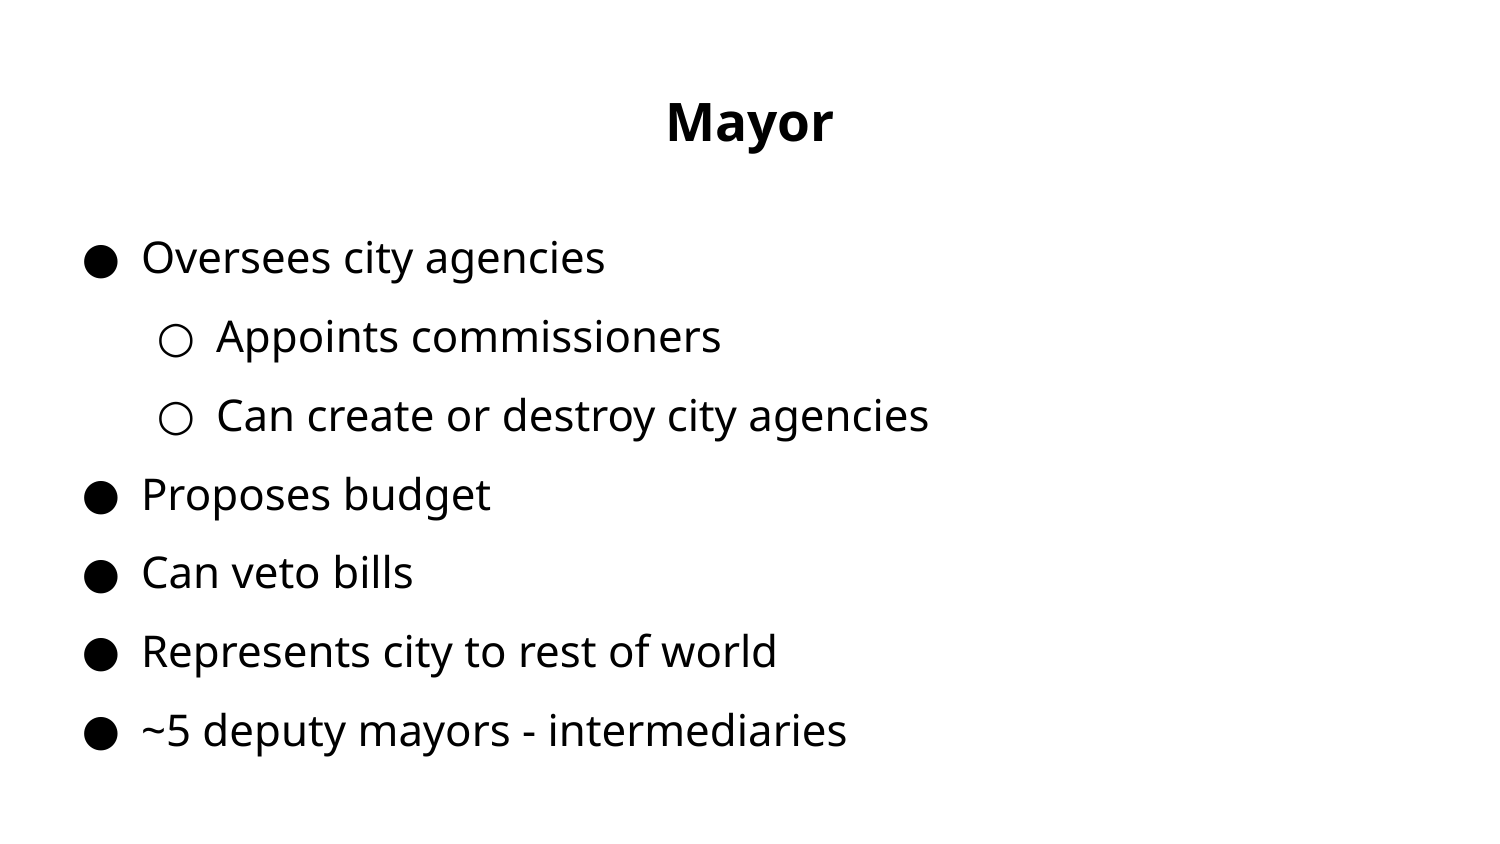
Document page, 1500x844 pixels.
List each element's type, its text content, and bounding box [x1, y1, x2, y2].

list Oversees city agencies Appoints commissioners Can create or destroy city agencies Proposes budget Can veto bills Represents city to rest of world ~5 deputy mayors - intermediaries [51, 189, 1449, 780]
title Mayor [51, 72, 1449, 167]
